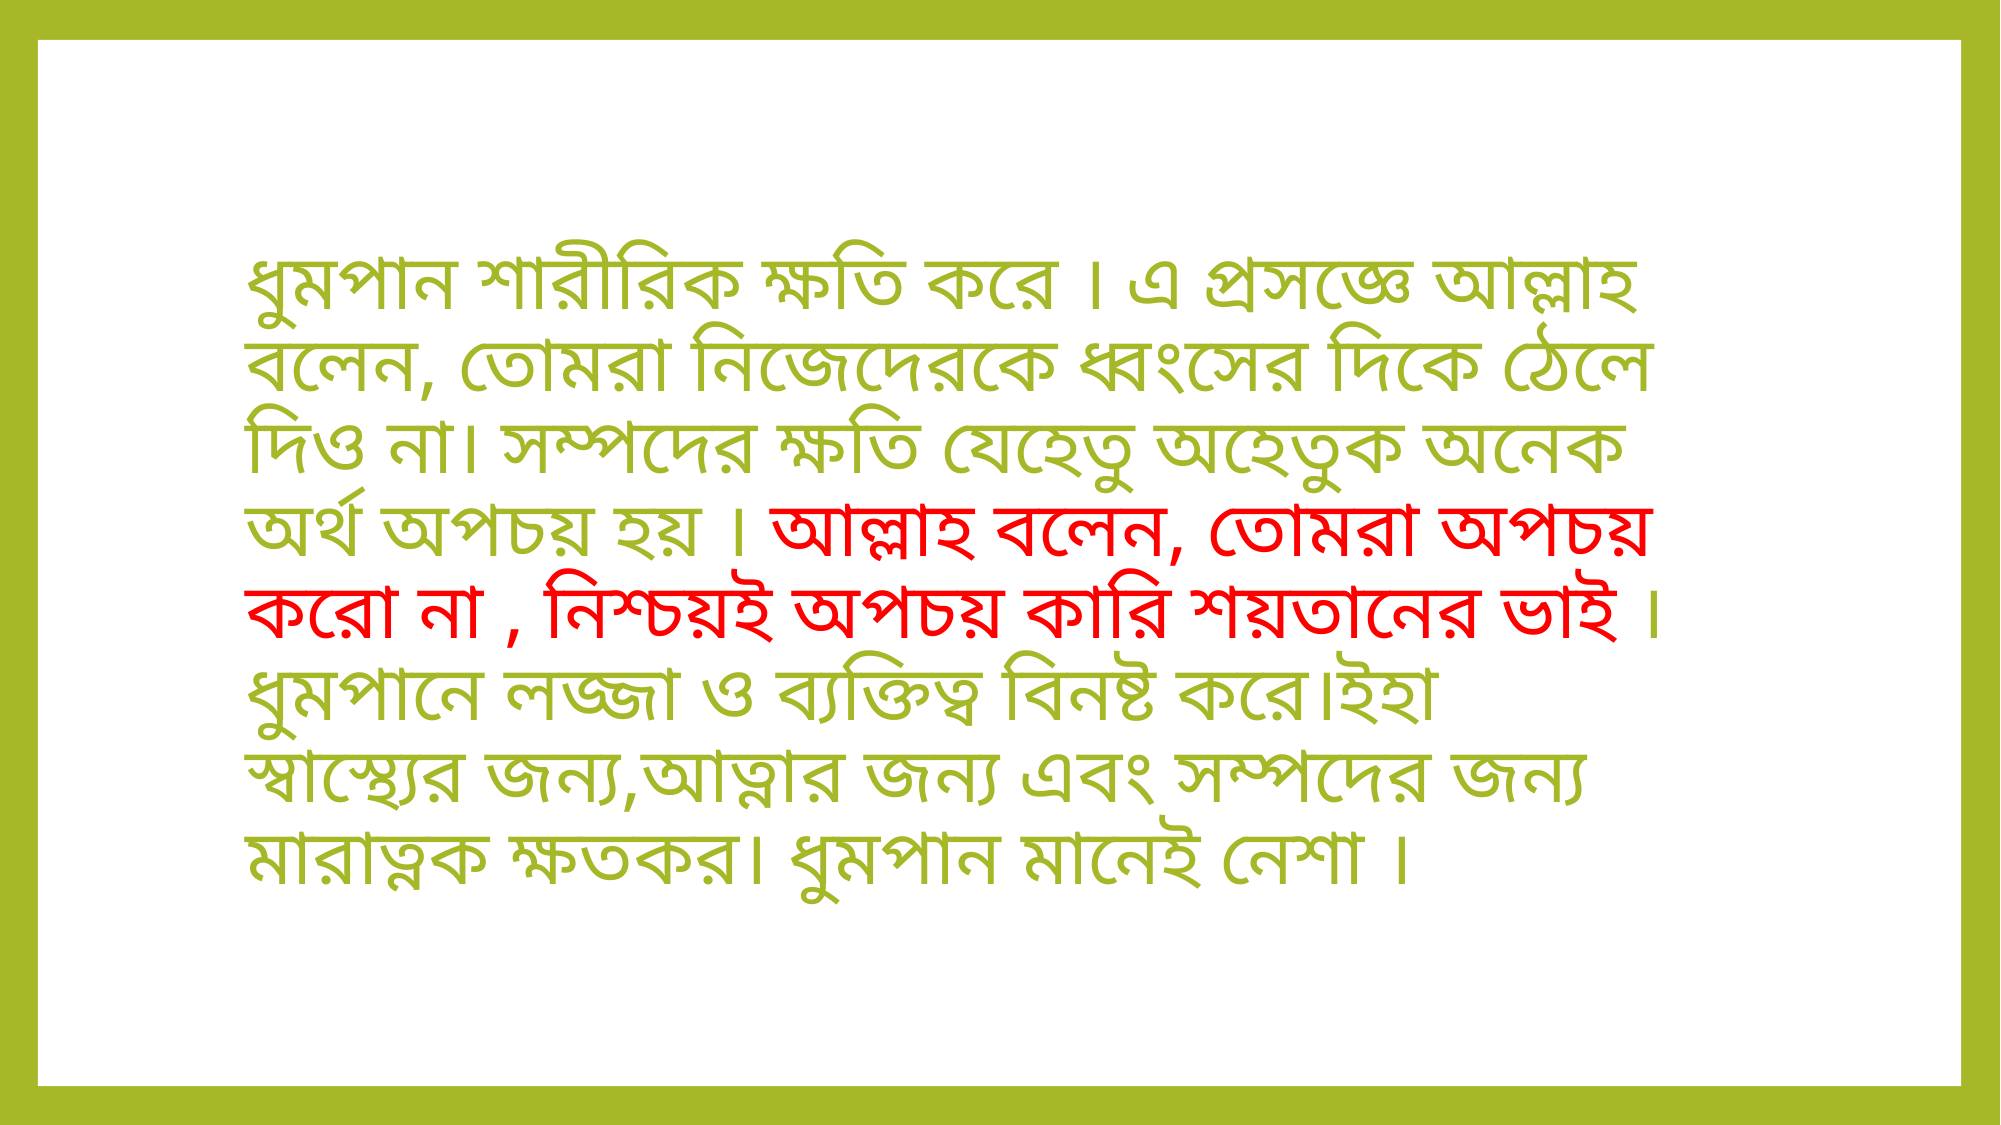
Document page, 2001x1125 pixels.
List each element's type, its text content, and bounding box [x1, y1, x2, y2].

title ধুমপান শারীরিক ক্ষতি করে । এ প্রসজ্ঞে আল্লাহ বলেন, তোমরা নিজেদেরকে ধ্বংসের দিকে ঠেলে দিও না। সম্পদের ক্ষতি যেহেতু অহেতুক অনেক অর্থ অপচয় হয় । আল্লাহ বলেন, তোমরা অপচয় করো না , নিশ্চয়ই অপচয় কারি শয়তানের ভাই । ধুমপানে লজ্জা ও ব্যক্তিত্ব বিনষ্ট করে।ইহা স্বাস্থ্যের জন্য,আত্নার জন্য এবং সম্পদের জন্য মারাত্নক ক্ষতকর। ধুমপান মানেই নেশা । [230, 219, 1691, 927]
